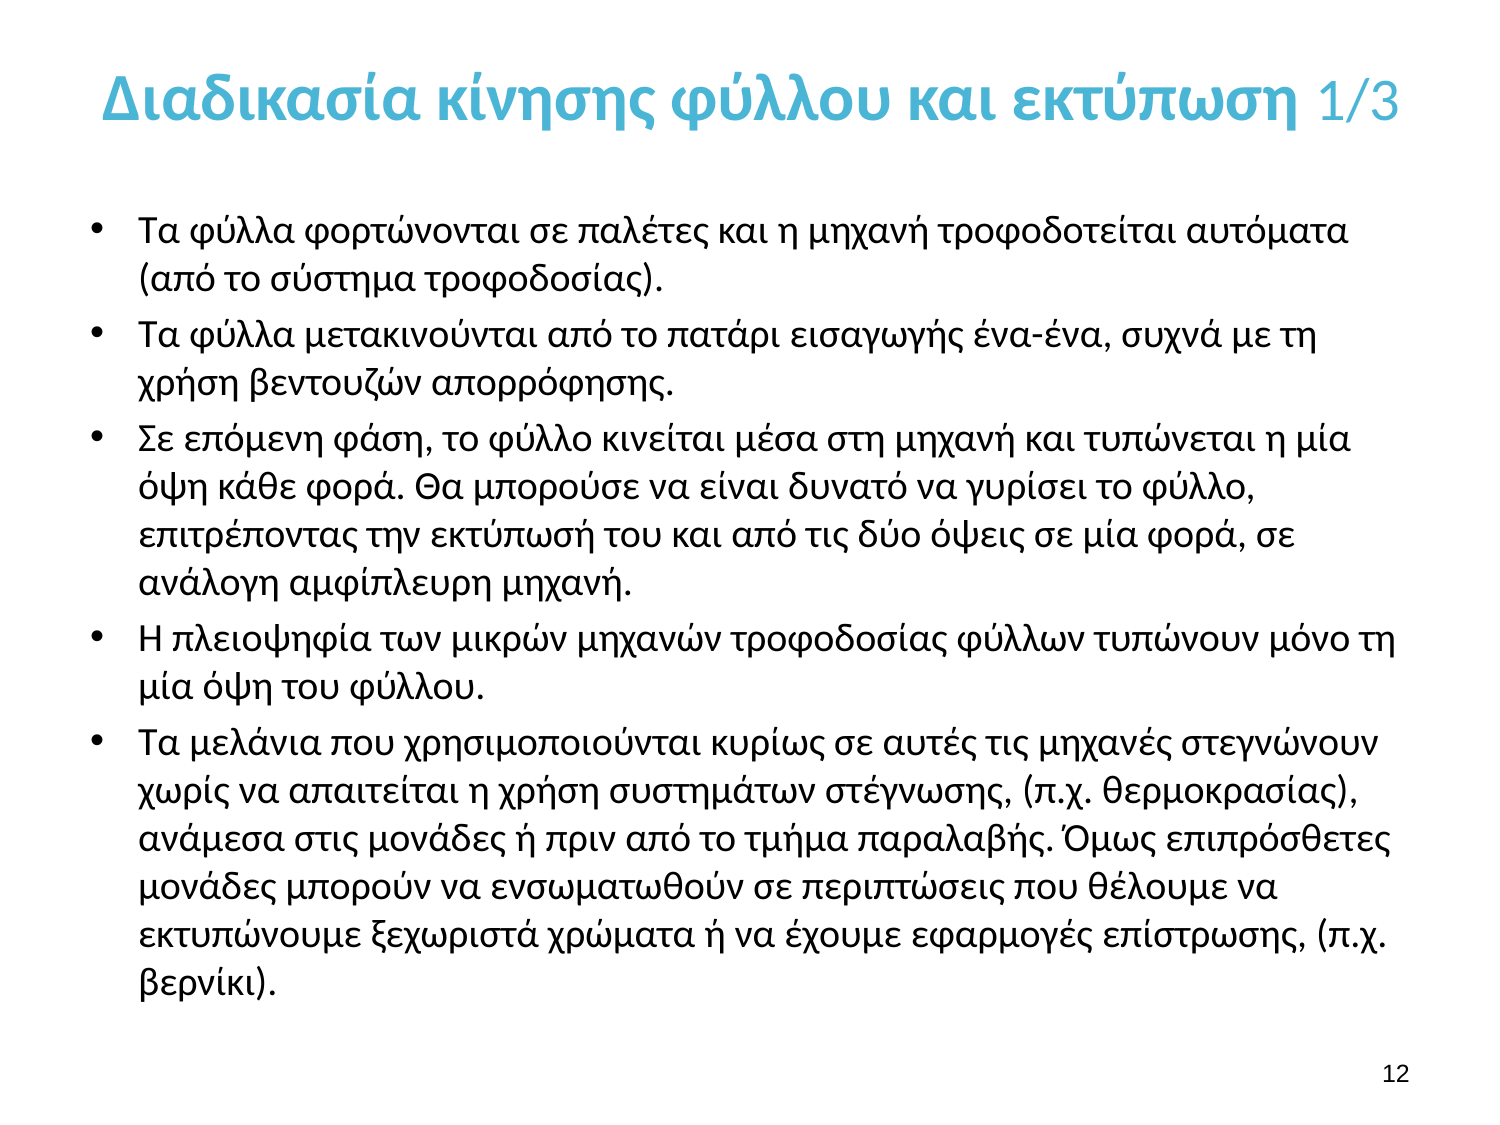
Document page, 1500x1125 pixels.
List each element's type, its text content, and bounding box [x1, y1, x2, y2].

title Διαδικασία κίνησης φύλλου και εκτύπωση 1/3 [76, 19, 1427, 169]
slide_number 11 [1074, 1042, 1425, 1103]
list Τα φύλλα φορτώνονται σε παλέτες και η μηχανή τροφοδοτείται αυτόματα (από το σύστημα τροφοδοσίας). Τα φύλλα μετακινούνται από το πατάρι εισαγωγής ένα-ένα, συχνά με τη χρήση βεντουζών απορρόφησης. Σε επόμενη φάση, το φύλλο κινείται μέσα στη μηχανή και τυπώνεται η μία όψη κάθε φορά. Θα μπορούσε να είναι δυνατό να γυρίσει το φύλλο, επιτρέποντας την εκτύπωσή του και από τις δύο όψεις σε μία φορά, σε ανάλογη αμφίπλευρη μηχανή. Η πλειοψηφία των μικρών μηχανών τροφοδοσίας φύλλων τυπώνουν μόνο τη μία όψη του φύλλου. Τα μελάνια που χρησιμοποιούνται κυρίως σε αυτές τις μηχανές στεγνώνουν χωρίς να απαιτείται η χρήση συστημάτων στέγνωσης, (π.χ. θερμοκρασίας), ανάμεσα στις μονάδες ή πριν από το τμήμα παραλαβής. Όμως επιπρόσθετες μονάδες μπορούν να ενσωματωθούν σε περιπτώσεις που θέλουμε να εκτυπώνουμε ξεχωριστά χρώματα ή να έχουμε εφαρμογές επίστρωσης, (π.χ. βερνίκι). [75, 196, 1425, 1024]
